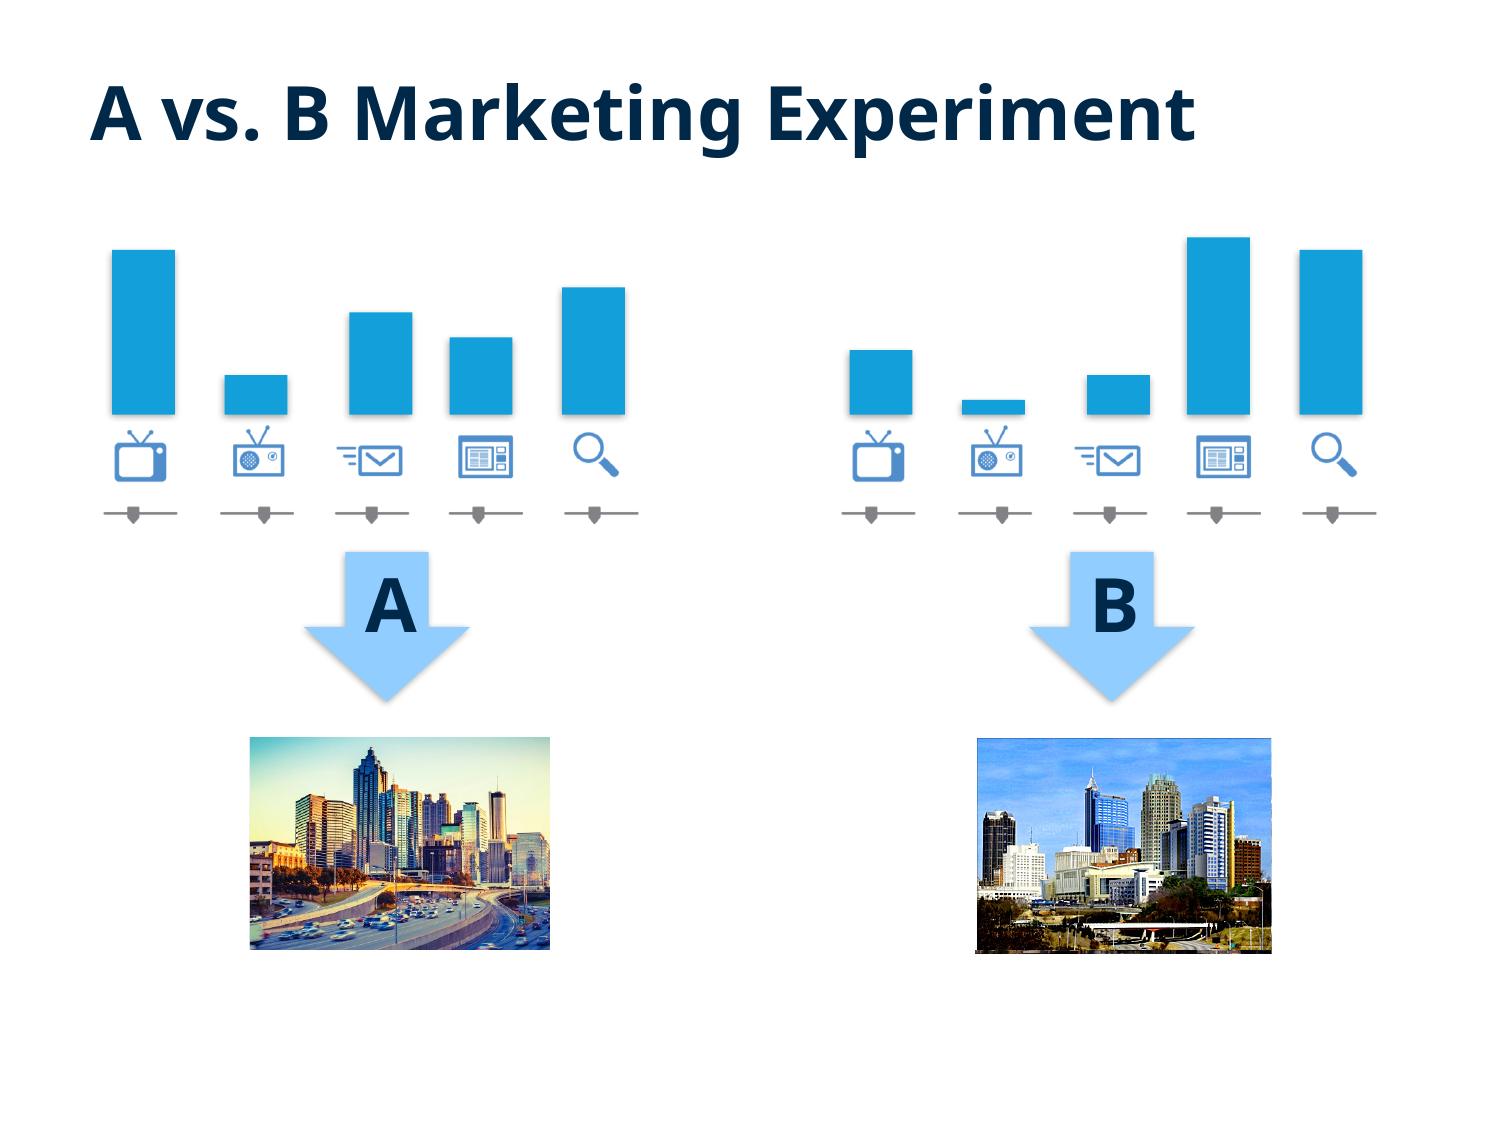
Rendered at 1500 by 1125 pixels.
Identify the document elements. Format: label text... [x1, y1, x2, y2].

picture [249, 737, 551, 951]
text_box [224, 374, 288, 410]
title A vs. B Marketing Experiment [75, 45, 1425, 175]
text_box [1086, 374, 1151, 410]
text_box [1299, 249, 1363, 410]
text_box [561, 287, 626, 410]
text_box [961, 399, 1026, 410]
text_box [449, 337, 513, 410]
text_box [1186, 237, 1251, 410]
text_box A [350, 549, 475, 650]
text_box [111, 249, 176, 410]
text_box [303, 551, 446, 703]
picture [837, 412, 1388, 532]
picture [974, 737, 1272, 954]
text_box [349, 312, 413, 410]
text_box [849, 349, 913, 410]
picture [99, 412, 651, 532]
text_box B [1074, 549, 1200, 650]
text_box [1028, 551, 1171, 703]
